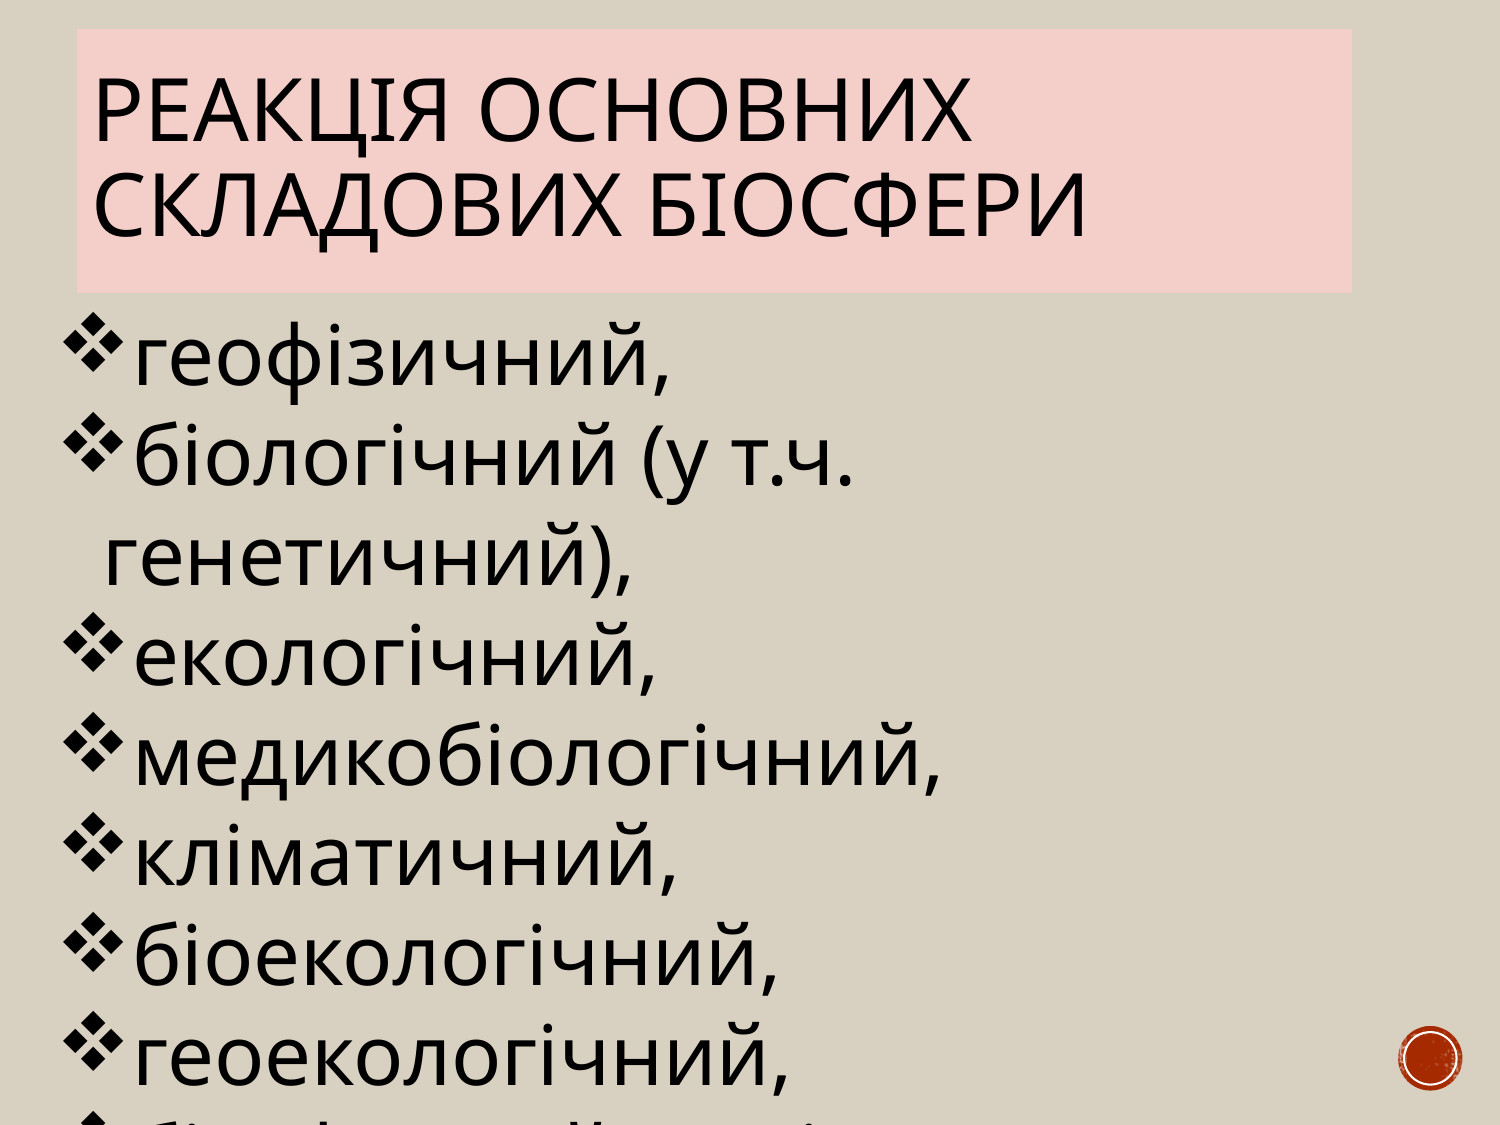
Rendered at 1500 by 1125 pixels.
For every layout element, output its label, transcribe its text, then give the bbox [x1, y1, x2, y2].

text_box геофізичний, біологічний (у т.ч. генетичний), екологічний, медикобіологічний, кліматичний, біоекологічний, геоекологічний, біосферний моніторинги [41, 294, 1388, 1125]
title Реакція основних складових біосфери [76, 28, 1352, 293]
